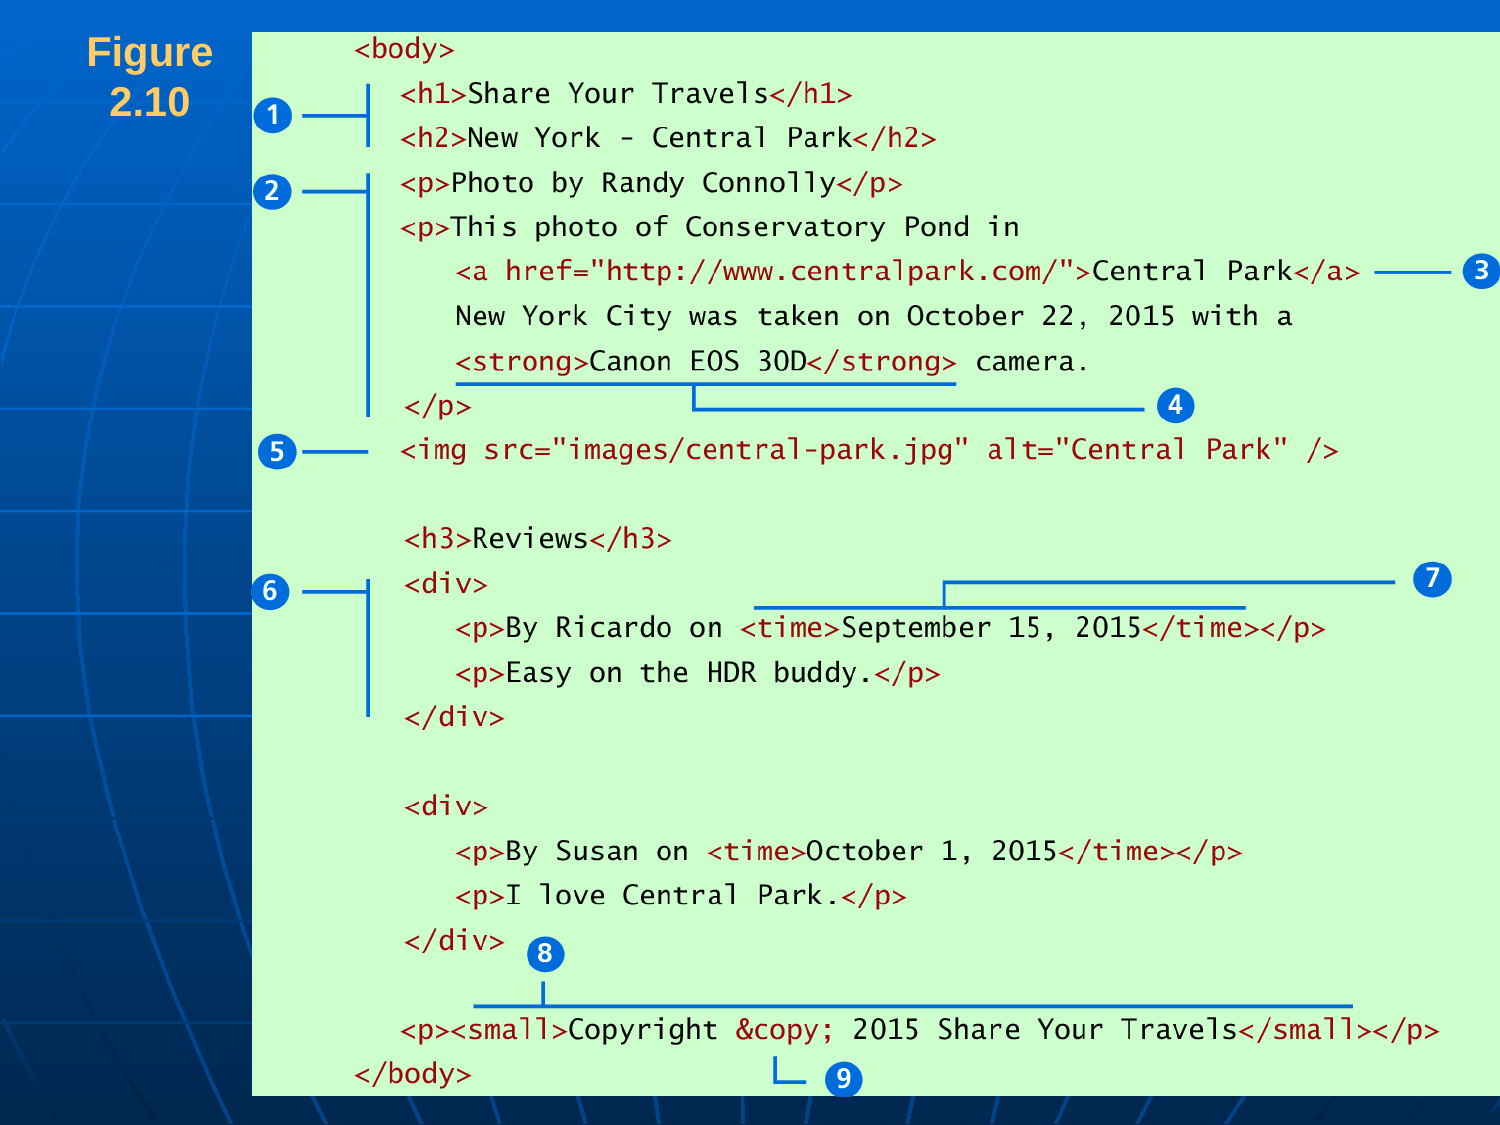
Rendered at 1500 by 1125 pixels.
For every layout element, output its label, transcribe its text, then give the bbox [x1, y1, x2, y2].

title Figure 2.10 [37, 37, 247, 113]
picture [251, 31, 1500, 1097]
